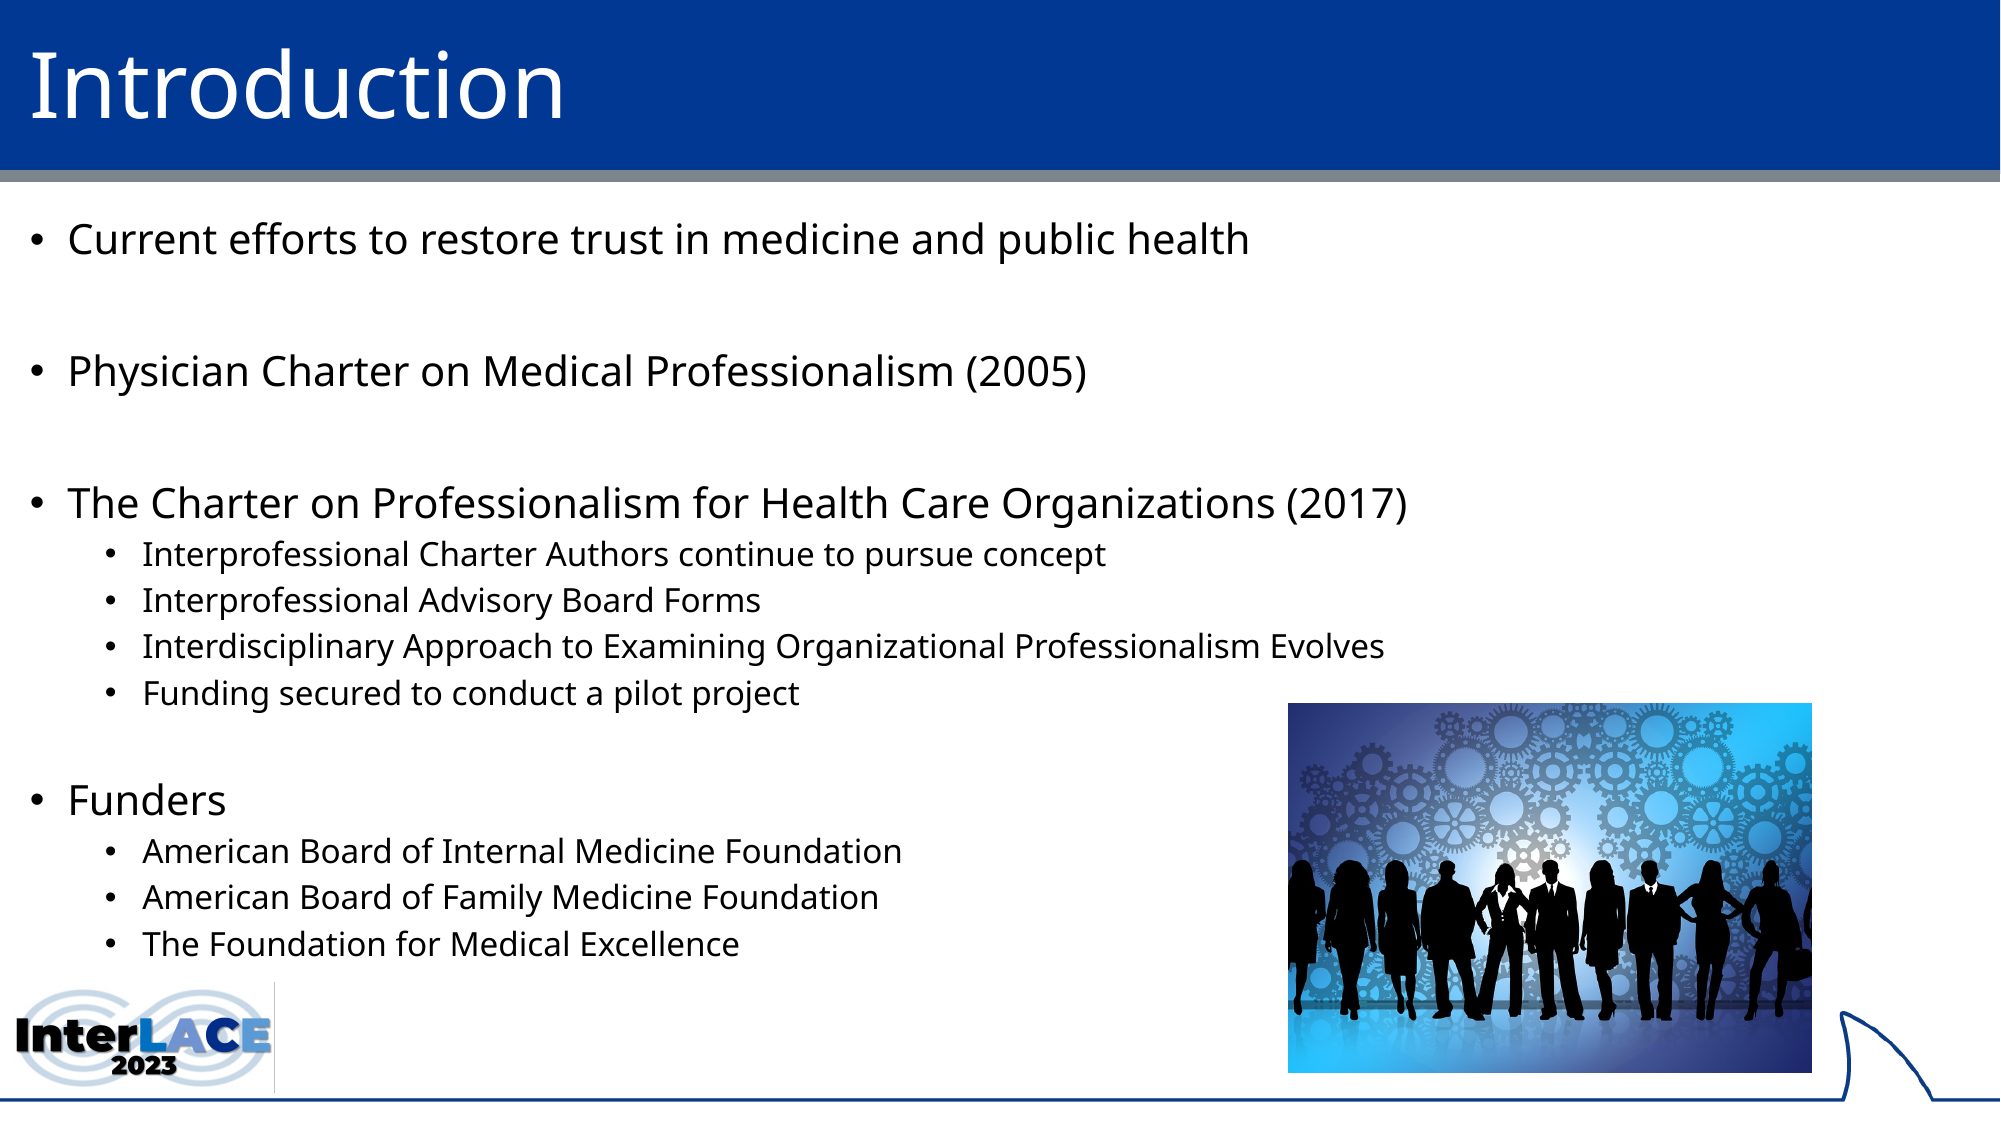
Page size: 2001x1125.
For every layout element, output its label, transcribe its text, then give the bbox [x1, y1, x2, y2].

picture [0, 703, 2000, 1102]
list Current efforts to restore trust in medicine and public health Physician Charter on Medical Professionalism (2005) The Charter on Professionalism for Health Care Organizations (2017) Interprofessional Charter Authors continue to pursue concept Interprofessional Advisory Board Forms Interdisciplinary Approach to Examining Organizational Professionalism Evolves Funding secured to conduct a pilot project Funders American Board of Internal Medicine Foundation American Board of Family Medicine Foundation The Foundation for Medical Excellence [14, 211, 1740, 980]
title Introduction [14, 19, 1740, 159]
